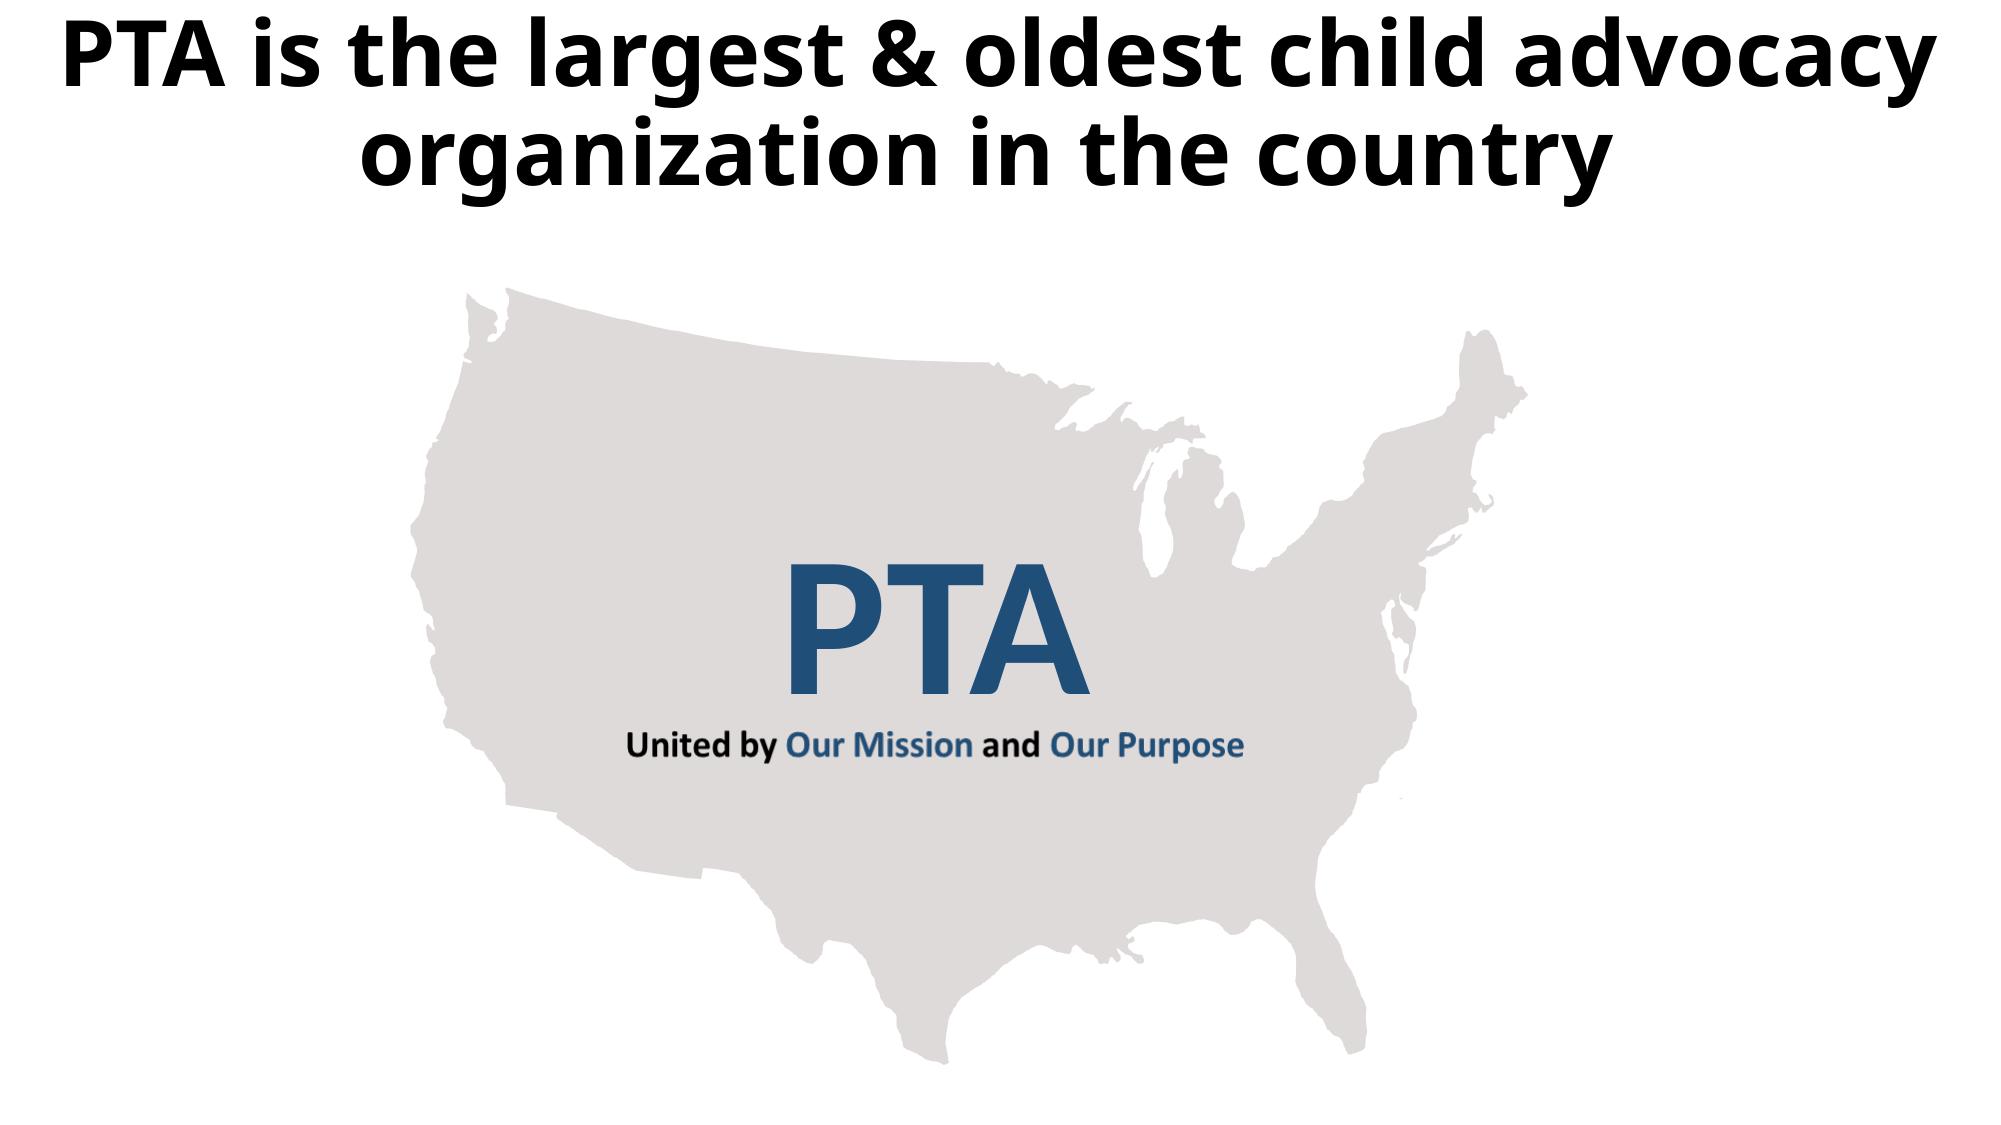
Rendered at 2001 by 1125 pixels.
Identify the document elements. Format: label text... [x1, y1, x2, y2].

title PTA is the largest & oldest child advocacy organization in the country [23, 17, 1974, 233]
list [325, 277, 1610, 1083]
picture [602, 708, 1268, 790]
